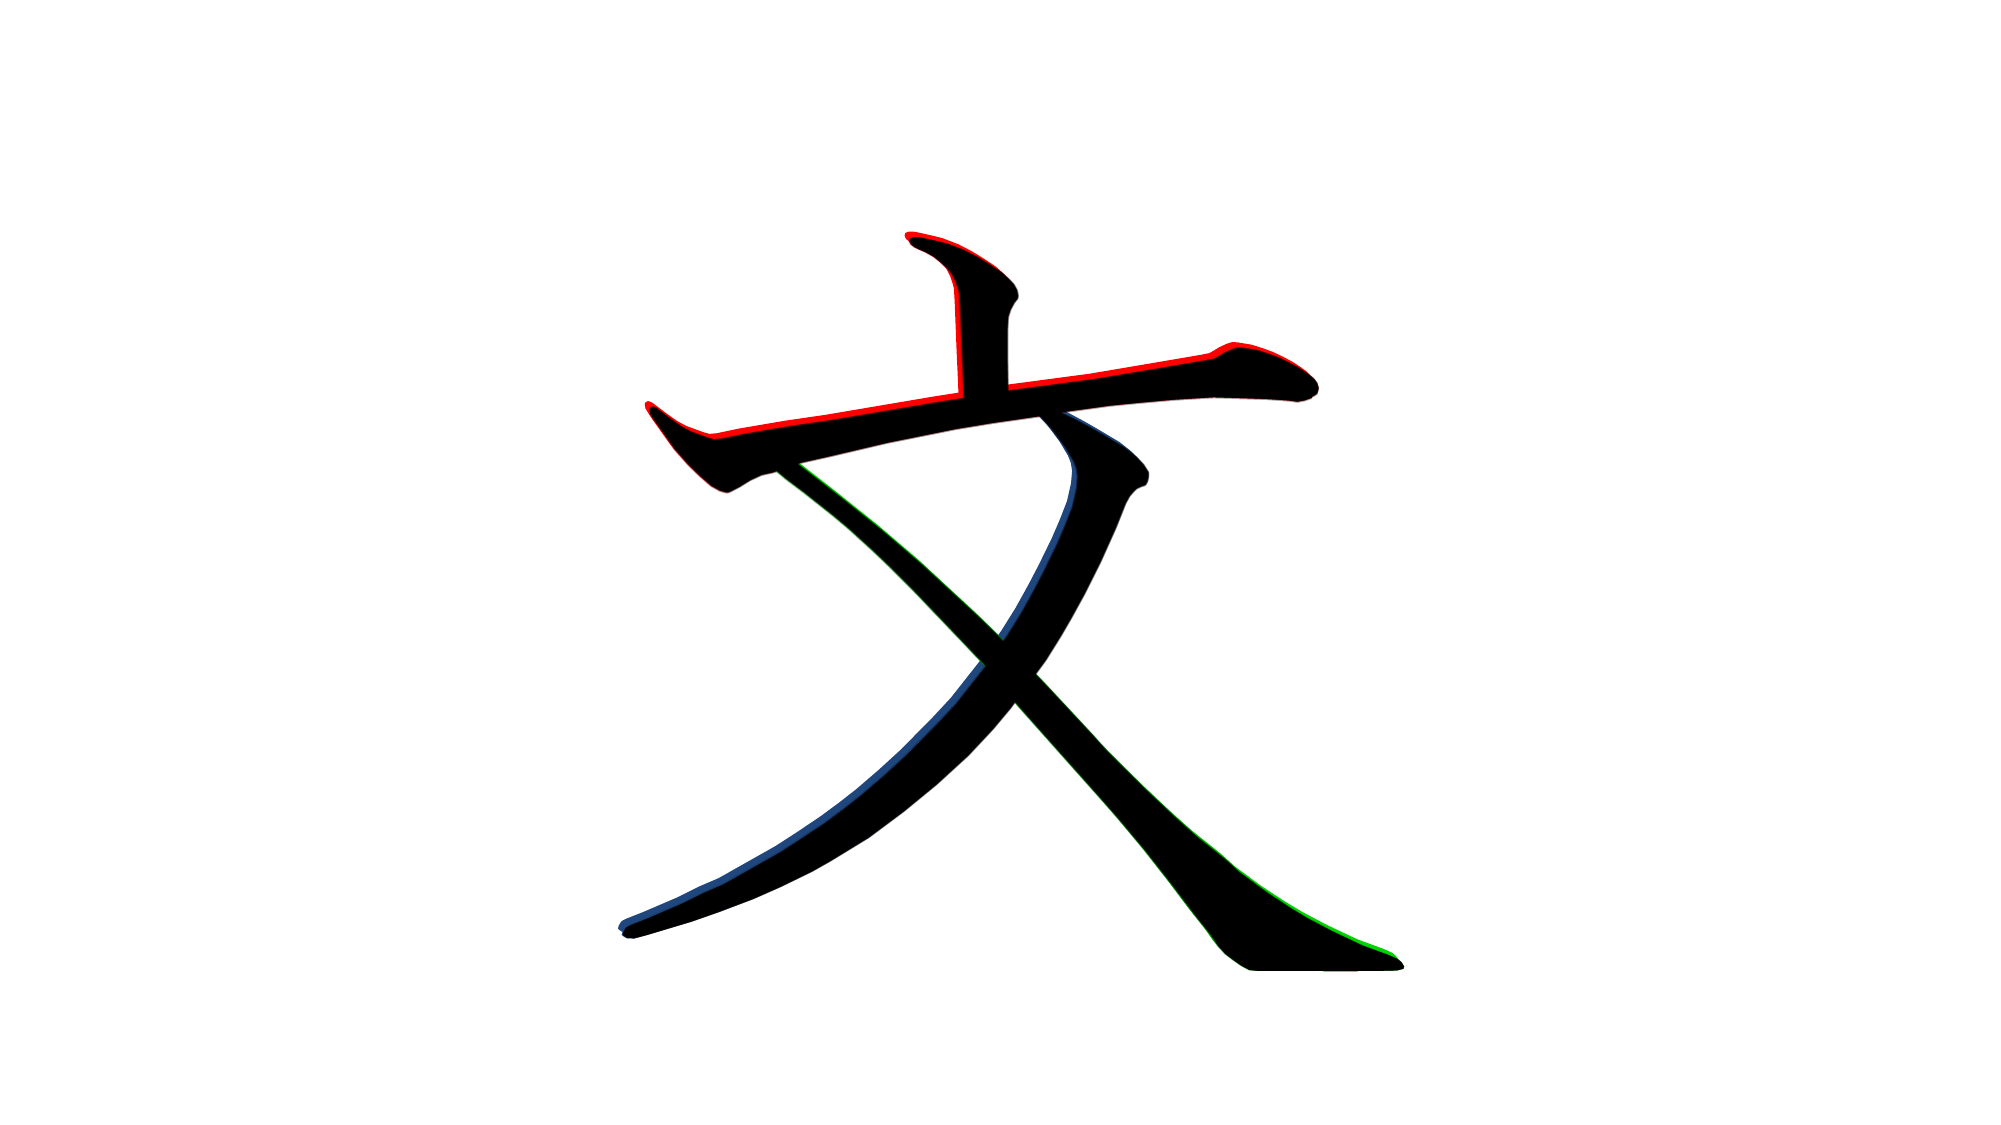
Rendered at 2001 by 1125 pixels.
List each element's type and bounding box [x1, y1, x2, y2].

picture [621, 237, 1406, 973]
text_box [902, 229, 939, 235]
